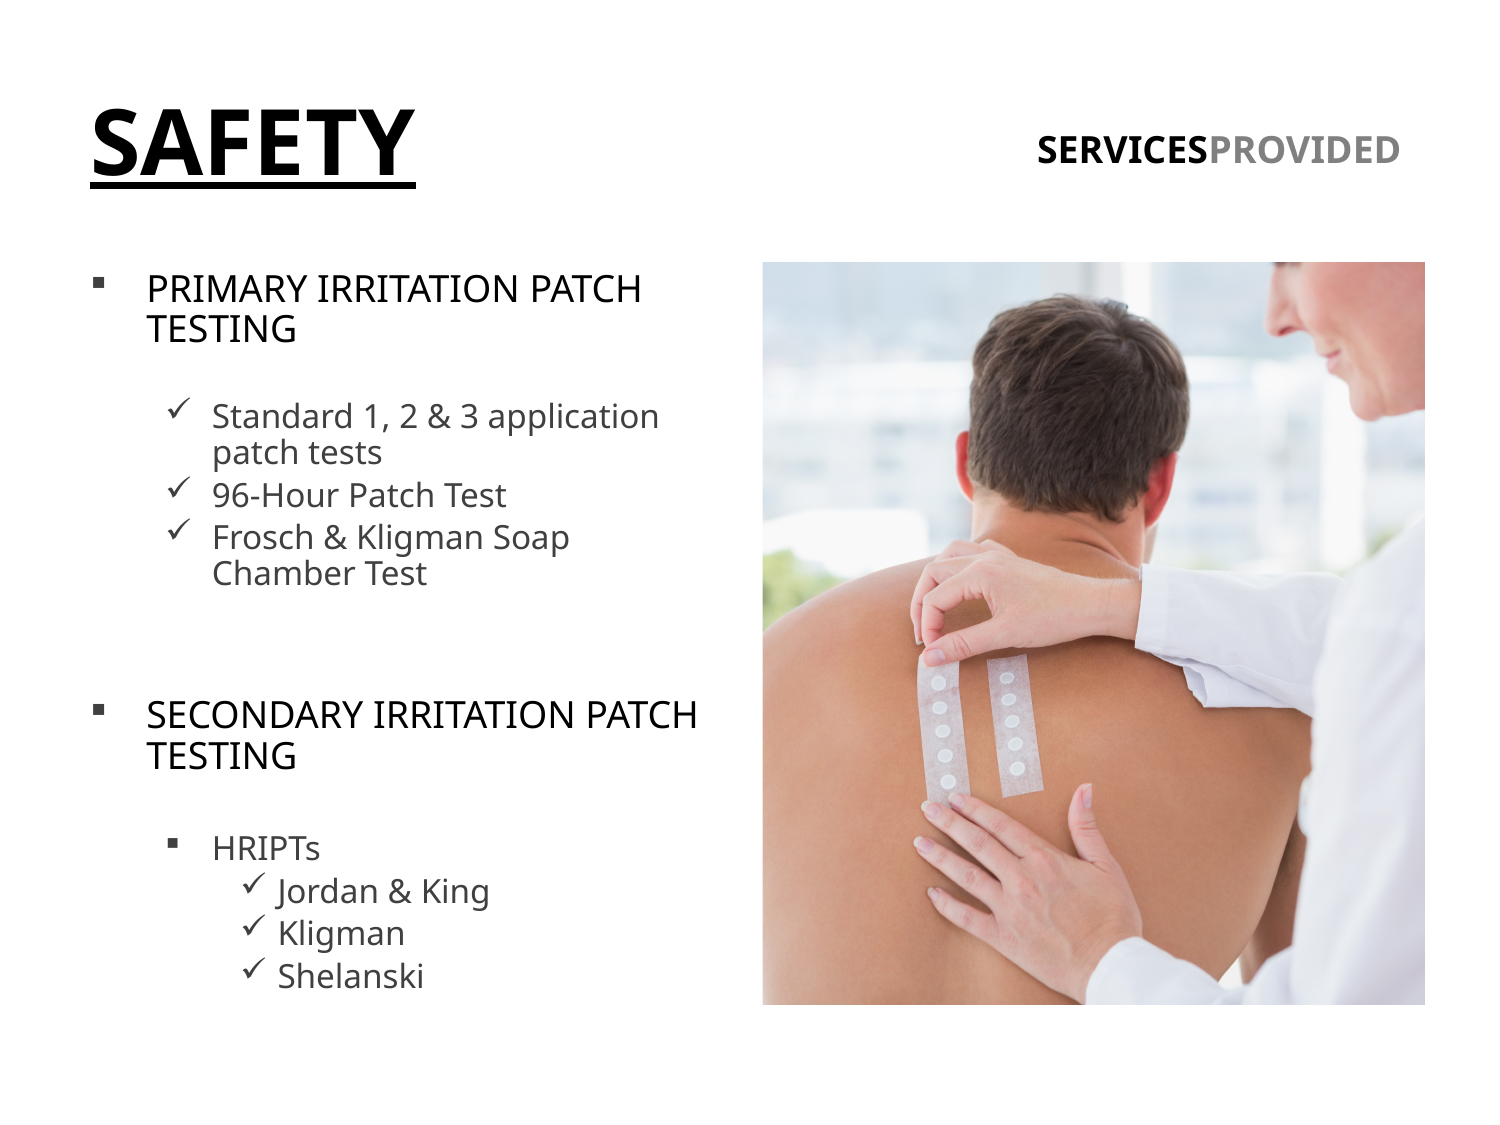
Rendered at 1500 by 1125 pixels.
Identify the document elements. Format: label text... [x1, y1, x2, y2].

text_box SERVICESPROVIDED [1022, 118, 1417, 178]
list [762, 262, 1426, 1006]
title SAFETY [75, 45, 1425, 233]
list PRIMARY IRRITATION PATCH TESTING Standard 1, 2 & 3 application patch tests 96-Hour Patch Test Frosch & Kligman Soap Chamber Test SECONDARY IRRITATION PATCH TESTING HRIPTs Jordan & King Kligman Shelanski [75, 262, 738, 1005]
